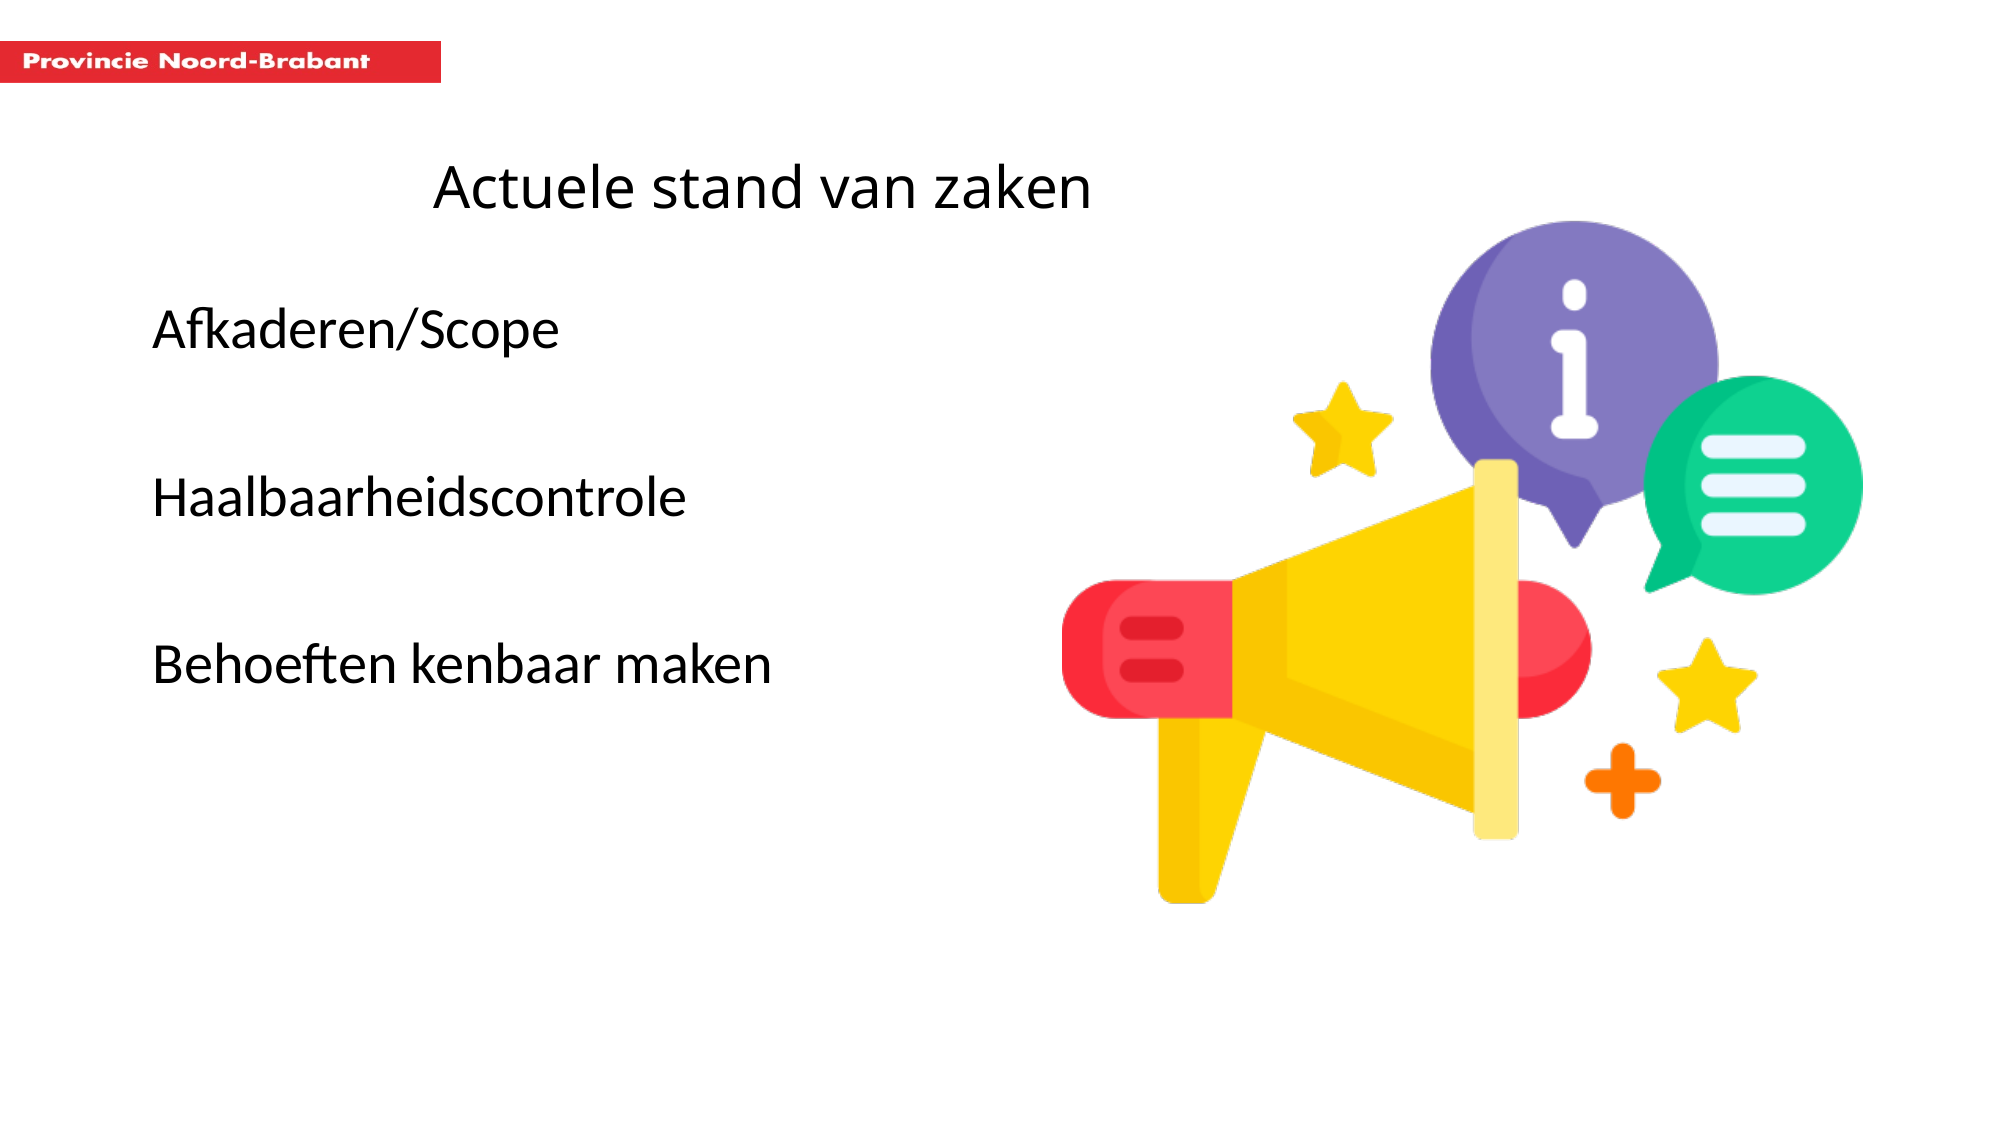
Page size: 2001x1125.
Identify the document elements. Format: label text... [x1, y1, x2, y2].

picture [0, 41, 441, 83]
title Actuele stand van zaken [418, 120, 1766, 259]
picture [1062, 162, 1863, 963]
list Afkaderen/Scope Haalbaarheidscontrole Behoeften kenbaar maken [137, 290, 1863, 1005]
